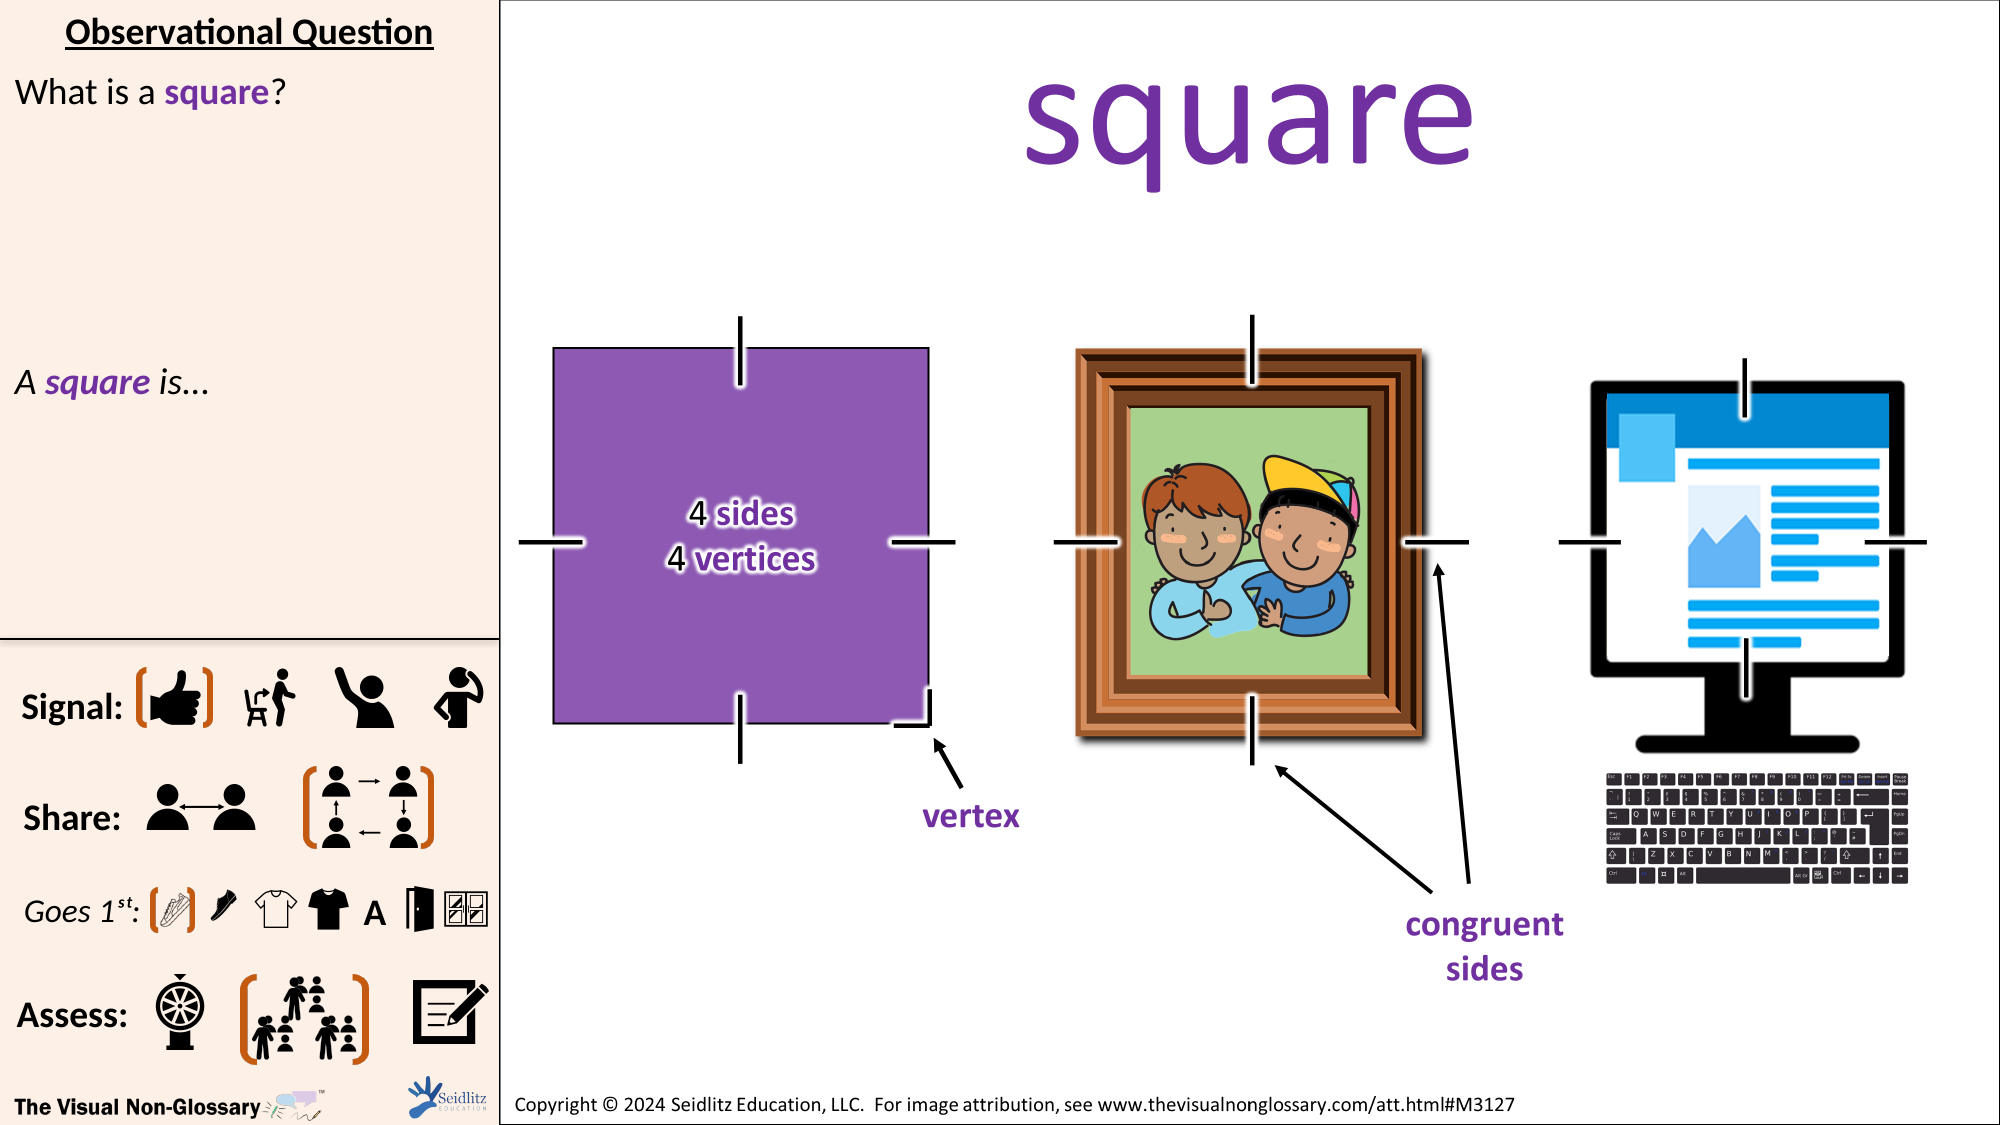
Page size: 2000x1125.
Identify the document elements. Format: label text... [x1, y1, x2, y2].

picture [334, 667, 395, 728]
text_box Share: [8, 785, 137, 846]
picture [397, 886, 490, 932]
picture [305, 886, 352, 932]
text_box A [348, 880, 402, 941]
text_box Goes 1ˢᵗ: [9, 881, 156, 937]
text_box What is a square? [0, 59, 494, 120]
picture [0, 1084, 328, 1125]
picture [239, 974, 370, 1066]
picture [413, 974, 490, 1051]
text_box Assess: [1, 982, 137, 1043]
text_box A square is... [0, 349, 494, 410]
picture [145, 784, 257, 830]
picture [239, 667, 301, 728]
text_box Observational Question [50, 0, 449, 59]
picture [302, 766, 434, 850]
picture [136, 667, 214, 728]
picture [142, 974, 218, 1051]
picture [149, 886, 196, 934]
picture [499, 0, 2000, 1125]
picture [403, 1073, 495, 1125]
picture [202, 886, 241, 925]
picture [253, 886, 299, 932]
picture [428, 667, 490, 728]
text_box Signal: [6, 674, 136, 735]
